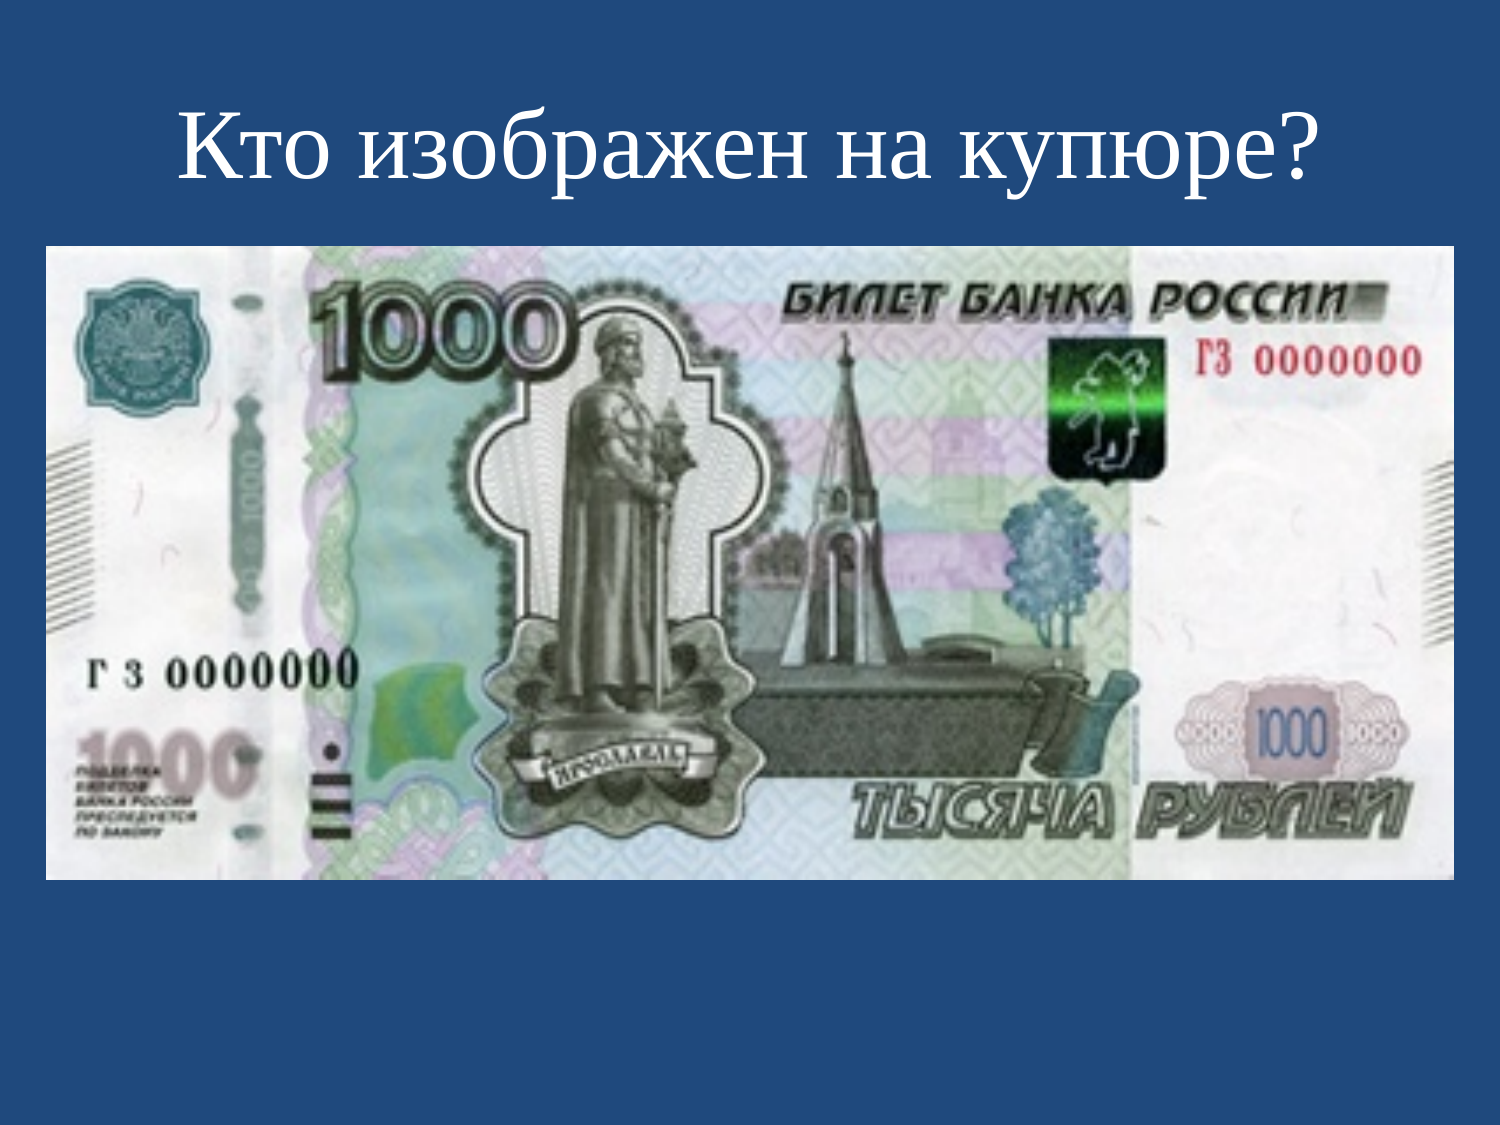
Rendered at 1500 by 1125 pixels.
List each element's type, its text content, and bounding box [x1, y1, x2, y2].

title Кто изображен на купюре? [75, 45, 1425, 233]
picture [46, 245, 1454, 881]
